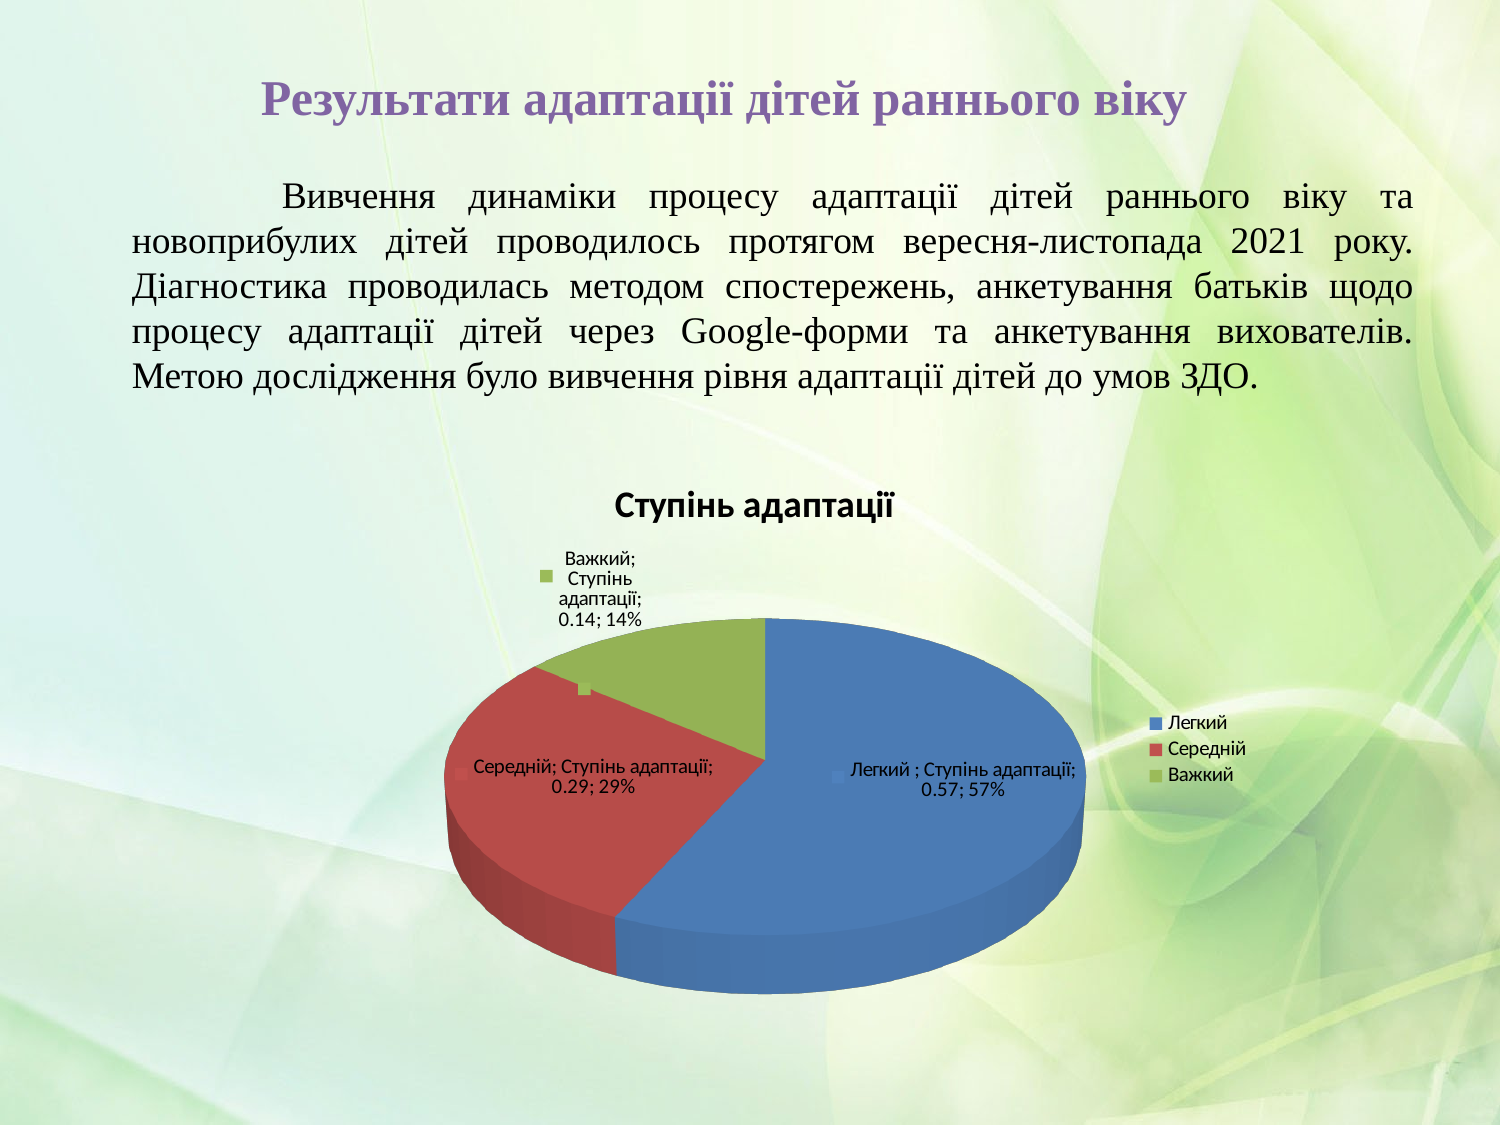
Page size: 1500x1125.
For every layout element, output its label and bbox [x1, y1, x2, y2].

list [0, 0, 1500, 1125]
chart [222, 456, 1266, 1044]
